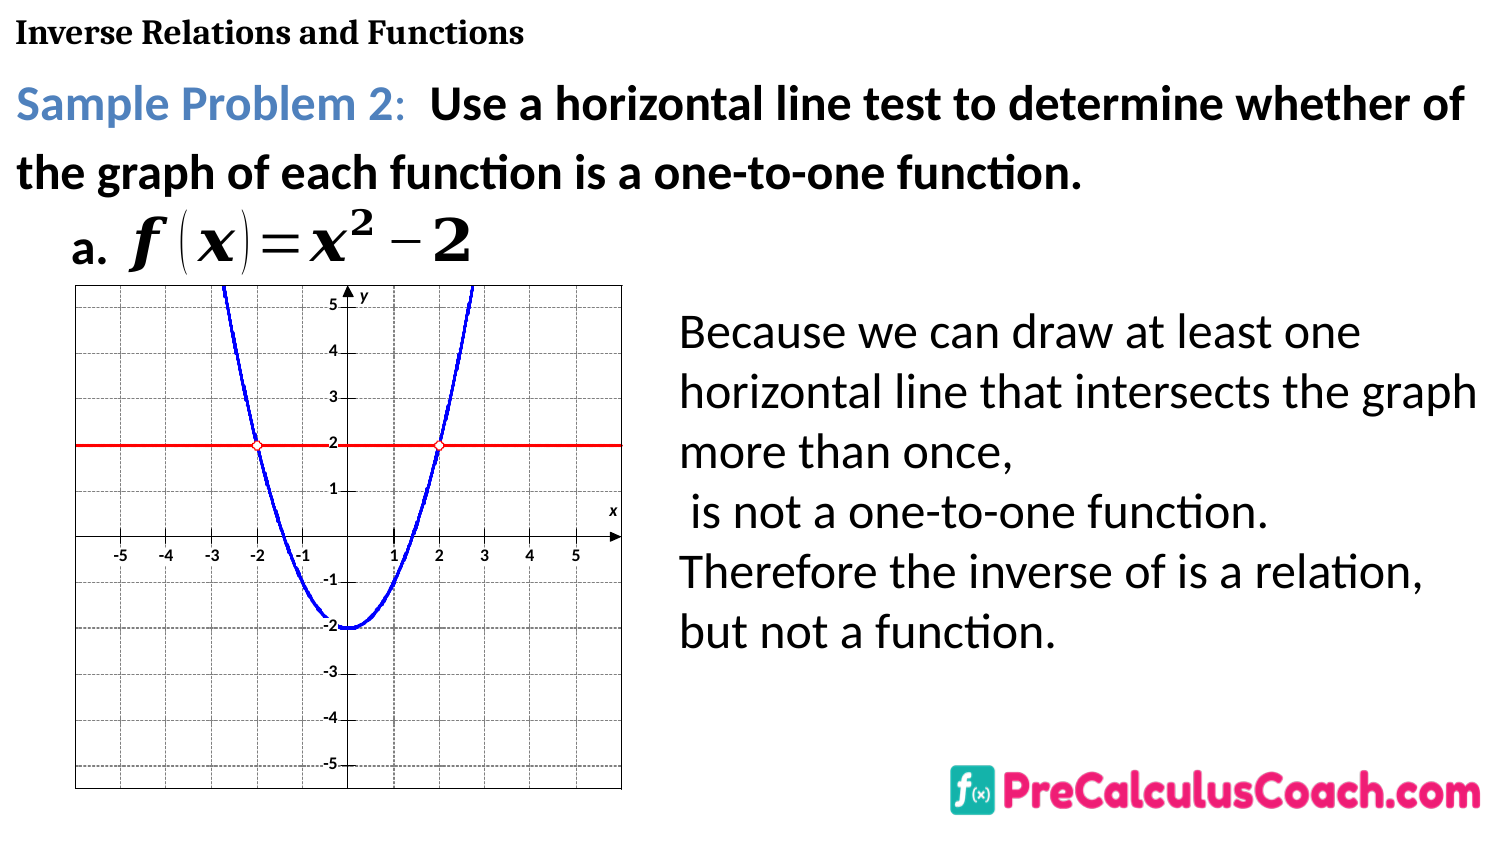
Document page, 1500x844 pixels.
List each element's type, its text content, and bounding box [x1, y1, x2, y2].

title Inverse Relations and Functions [0, 0, 1350, 60]
picture [74, 285, 623, 790]
text_box a. [56, 207, 124, 282]
text_box Sample Problem 2: Use a horizontal line test to determine whether of the graph of each function is a one-to-one function. [1, 53, 1500, 207]
picture [937, 759, 1486, 820]
